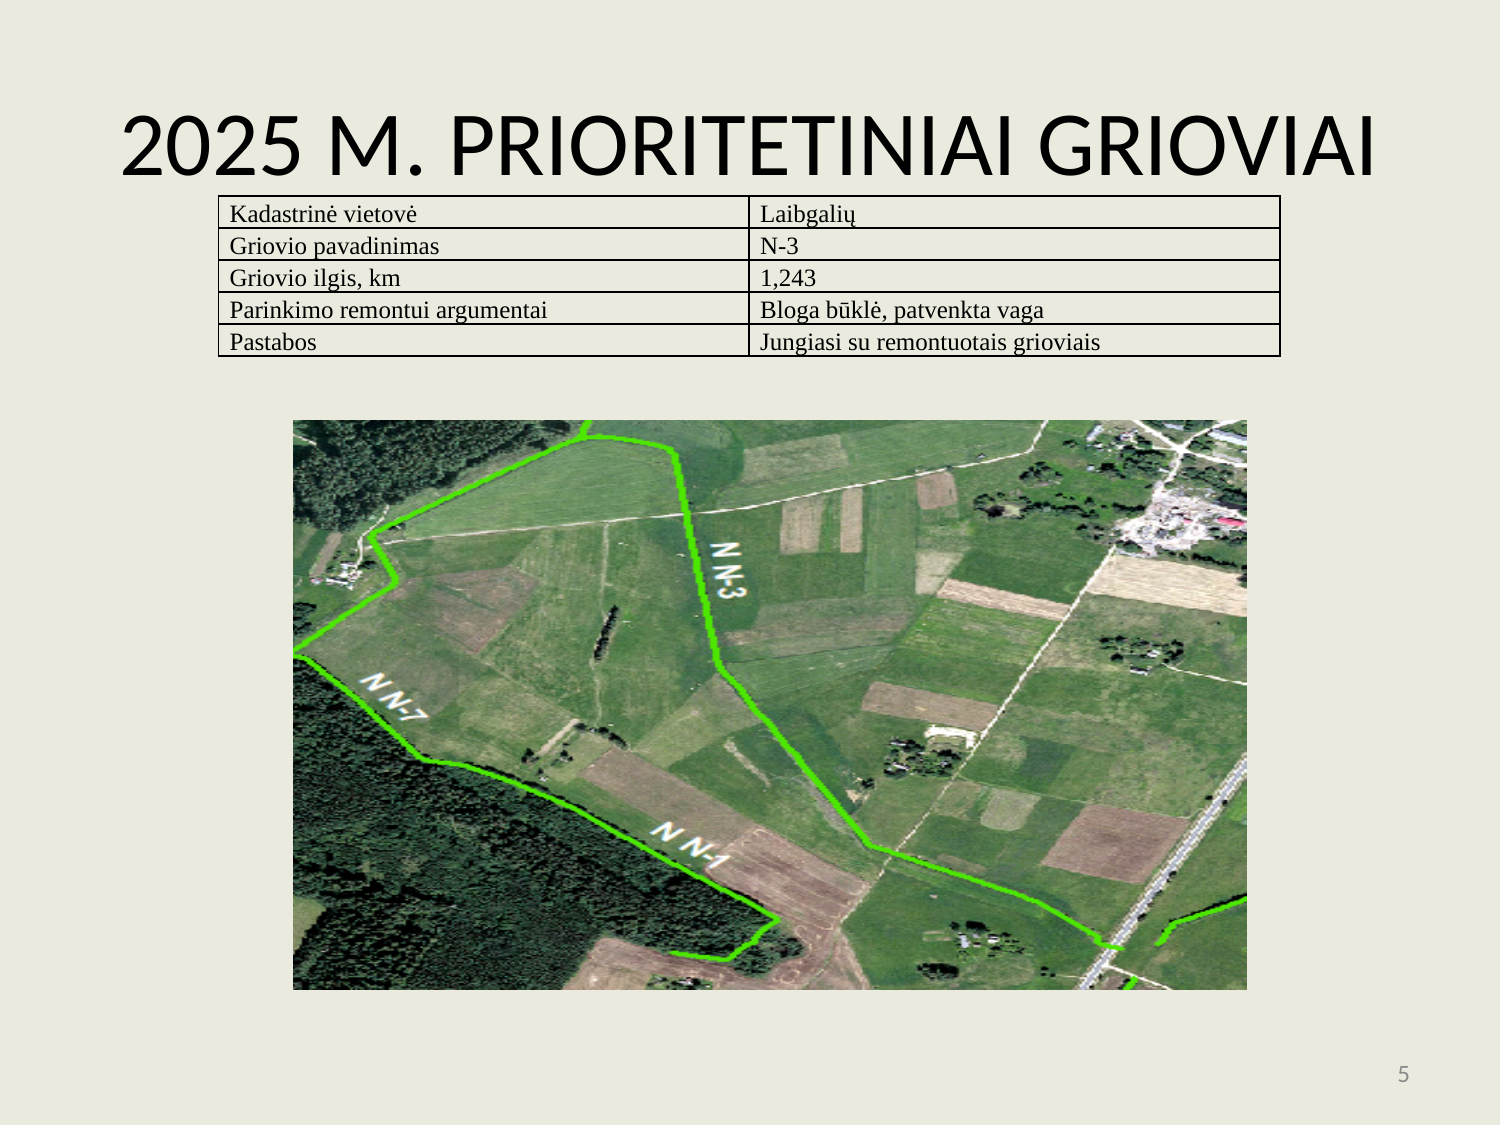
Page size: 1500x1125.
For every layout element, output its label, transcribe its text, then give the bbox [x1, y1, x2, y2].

slide_number 5 [1074, 1042, 1425, 1103]
table_cell Pastabos [219, 325, 748, 355]
title 2025 M. PRIORITETINIAI GRIOVIAI [75, 45, 1425, 233]
table_cell 1,243 [750, 261, 1279, 291]
table_cell Griovio ilgis, km [219, 261, 748, 291]
table_cell Griovio pavadinimas [219, 229, 748, 259]
table_cell Parinkimo remontui argumentai [219, 293, 748, 323]
picture [293, 420, 1247, 990]
table_header Kadastrinė vietovė [219, 197, 748, 227]
table_header Laibgalių [750, 197, 1279, 227]
table_cell Jungiasi su remontuotais grioviais [750, 325, 1279, 355]
table_cell N-3 [750, 229, 1279, 259]
table_cell Bloga būklė, patvenkta vaga [750, 293, 1279, 323]
